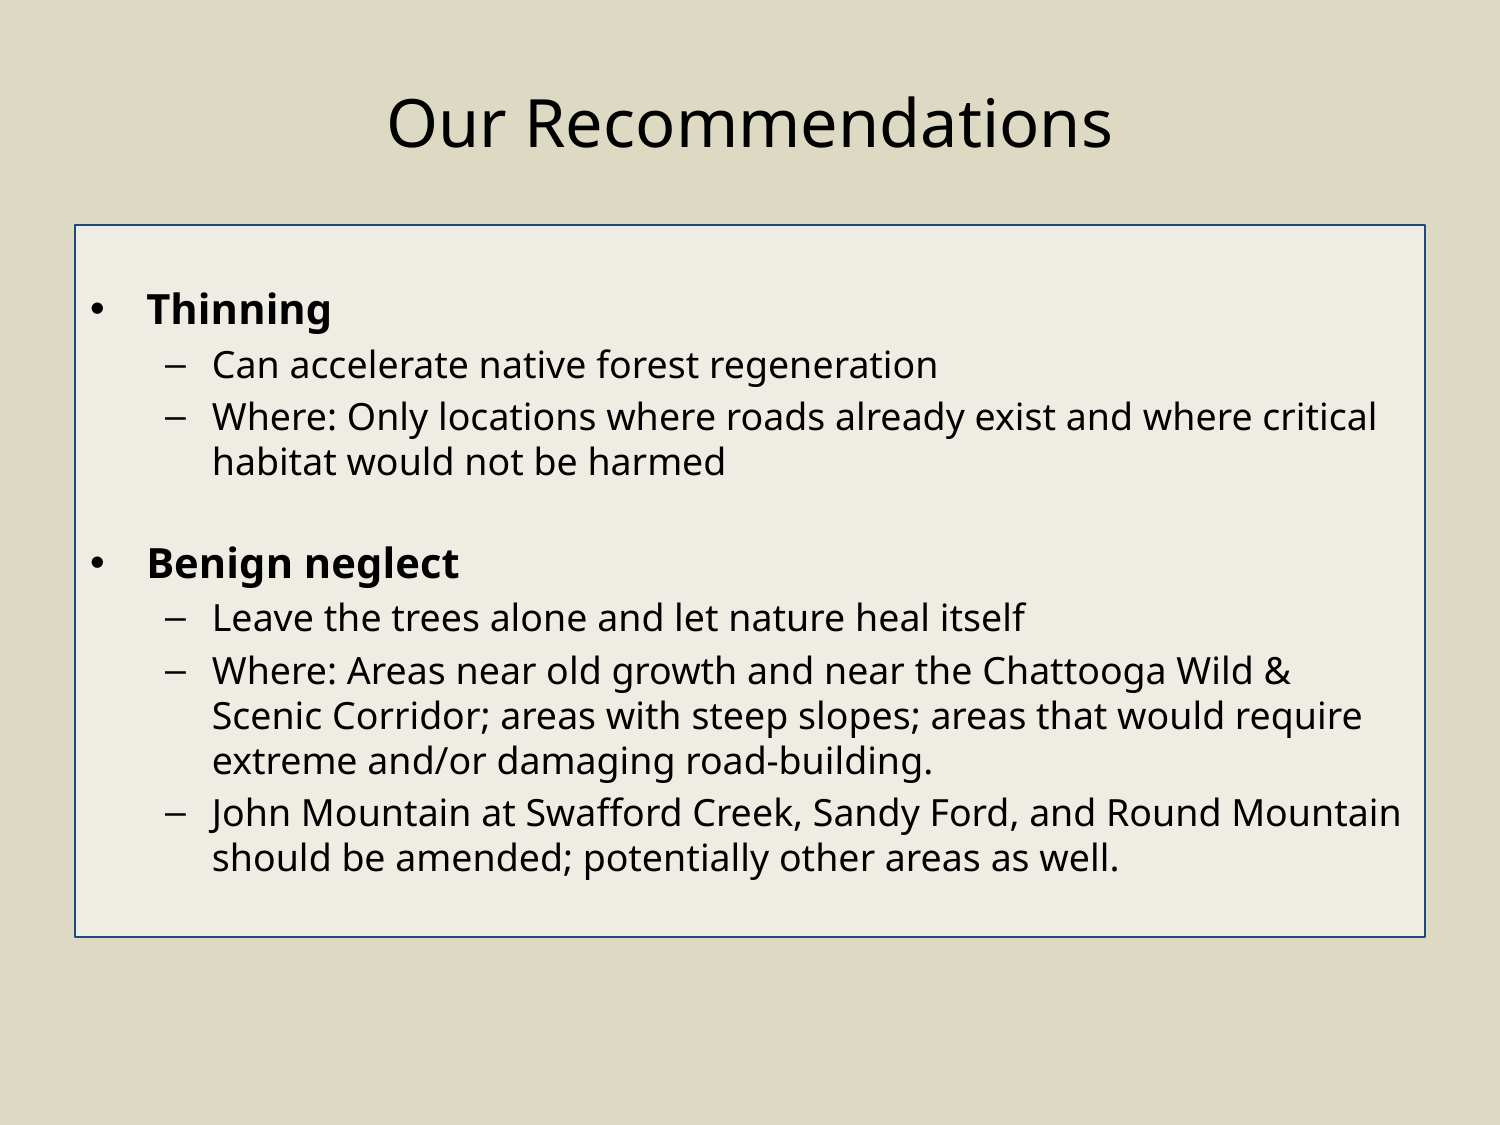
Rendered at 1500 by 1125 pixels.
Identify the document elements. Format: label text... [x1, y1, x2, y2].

title Our Recommendations [75, 62, 1425, 180]
list Thinning Can accelerate native forest regeneration Where: Only locations where roads already exist and where critical habitat would not be harmed Benign neglect Leave the trees alone and let nature heal itself Where: Areas near old growth and near the Chattooga Wild & Scenic Corridor; areas with steep slopes; areas that would require extreme and/or damaging road-building. John Mountain at Swafford Creek, Sandy Ford, and Round Mountain should be amended; potentially other areas as well. [75, 224, 1425, 938]
